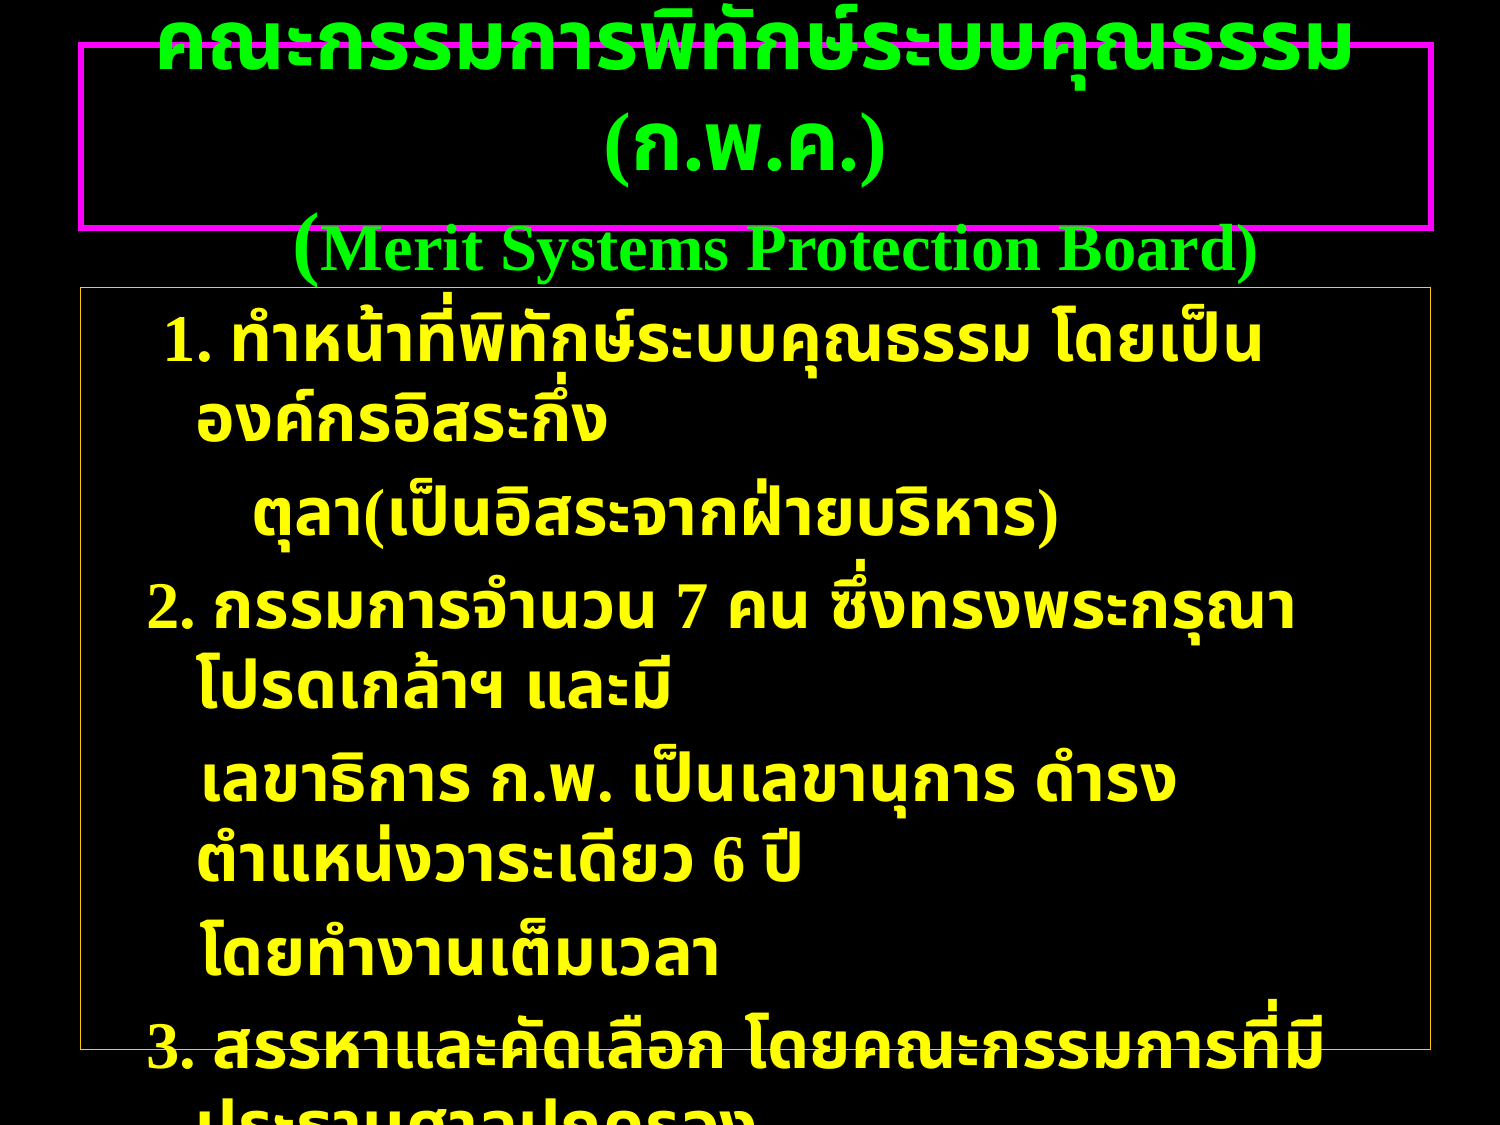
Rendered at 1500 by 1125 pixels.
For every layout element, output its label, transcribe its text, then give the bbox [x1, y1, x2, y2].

list 1. ทำหน้าที่พิทักษ์ระบบคุณธรรม โดยเป็นองค์กรอิสระกึ่ง ตุลา(เป็นอิสระจากฝ่ายบริหาร) 2. กรรมการจำนวน 7 คน ซึ่งทรงพระกรุณาโปรดเกล้าฯ และมี เลขาธิการ ก.พ. เป็นเลขานุการ ดำรงตำแหน่งวาระเดียว 6 ปี โดยทำงานเต็มเวลา 3. สรรหาและคัดเลือก โดยคณะกรรมการที่มีประธานศาลปกครอง สูงสุด เป็นประธาน [80, 287, 1431, 1050]
title คณะกรรมการพิทักษ์ระบบคุณธรรม (ก.พ.ค.) (Merit Systems Protection Board) [80, 45, 1431, 229]
slide_number 109 [1074, 1050, 1388, 1100]
